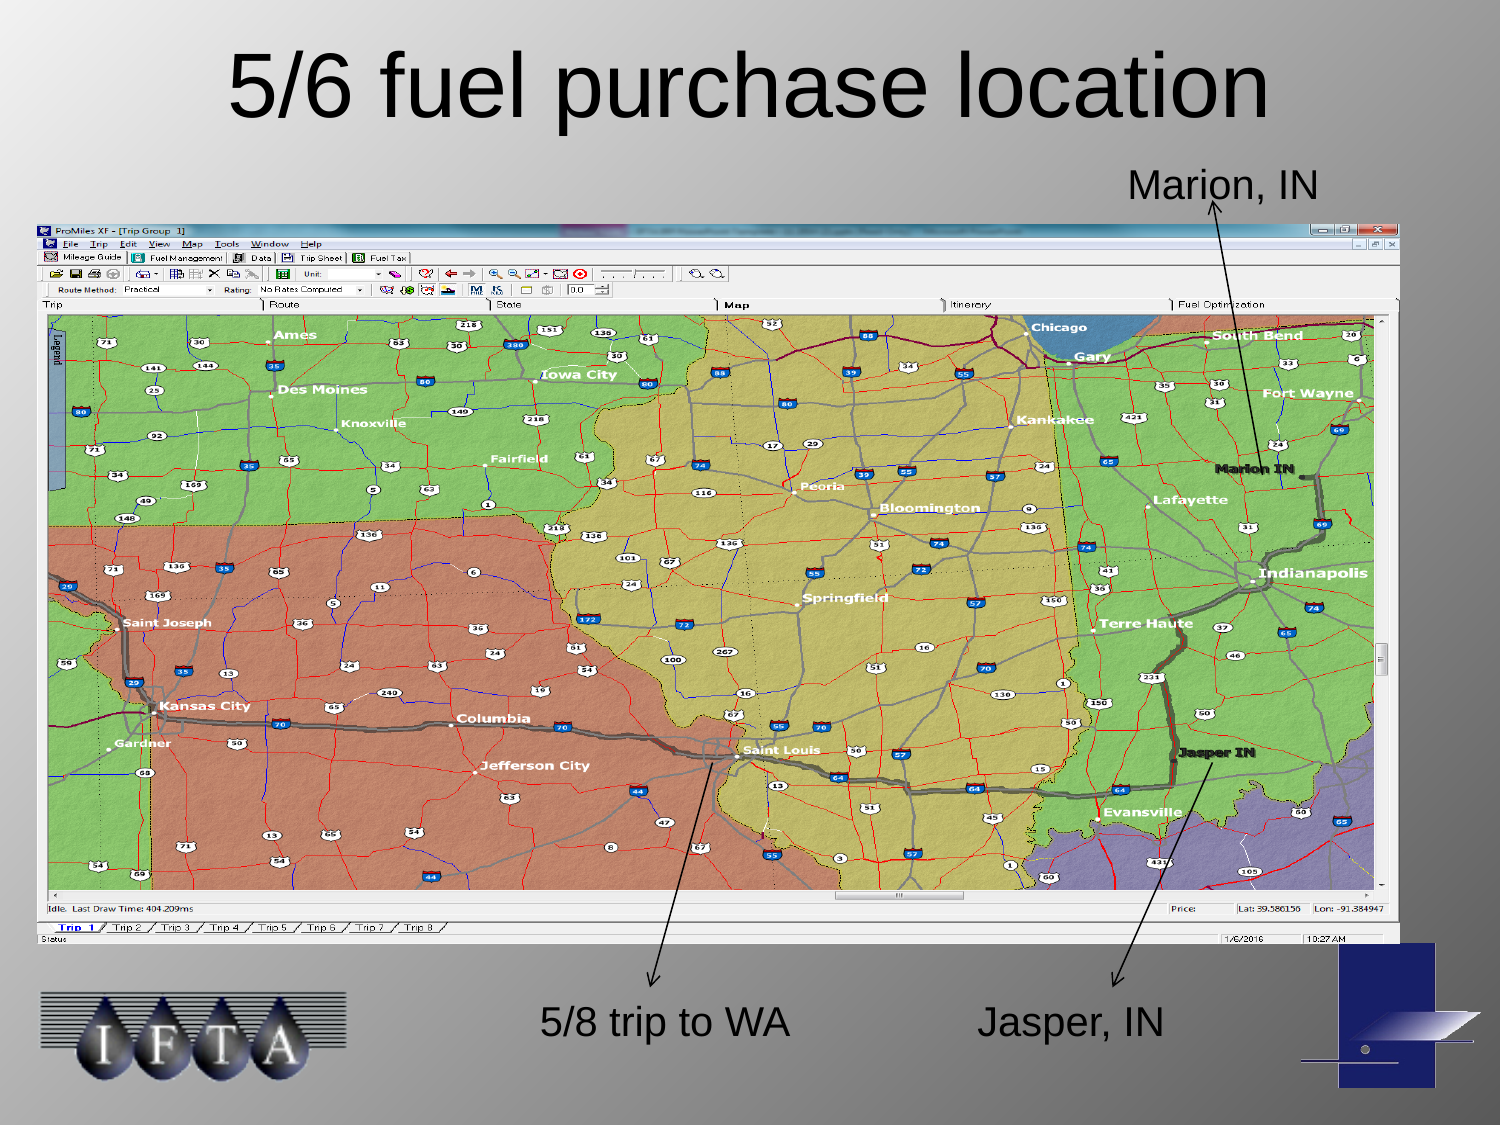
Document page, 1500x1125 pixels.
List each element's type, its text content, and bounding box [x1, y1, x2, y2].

picture [1301, 943, 1500, 1088]
text_box Marion, IN [1112, 149, 1388, 215]
title 5/6 fuel purchase location [112, 24, 1388, 138]
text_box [1112, 762, 1213, 988]
picture [37, 988, 350, 1087]
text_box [1212, 199, 1263, 476]
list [37, 224, 1401, 944]
text_box 5/8 trip to WA [524, 987, 813, 1053]
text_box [649, 762, 713, 988]
text_box Jasper, IN [962, 987, 1213, 1053]
